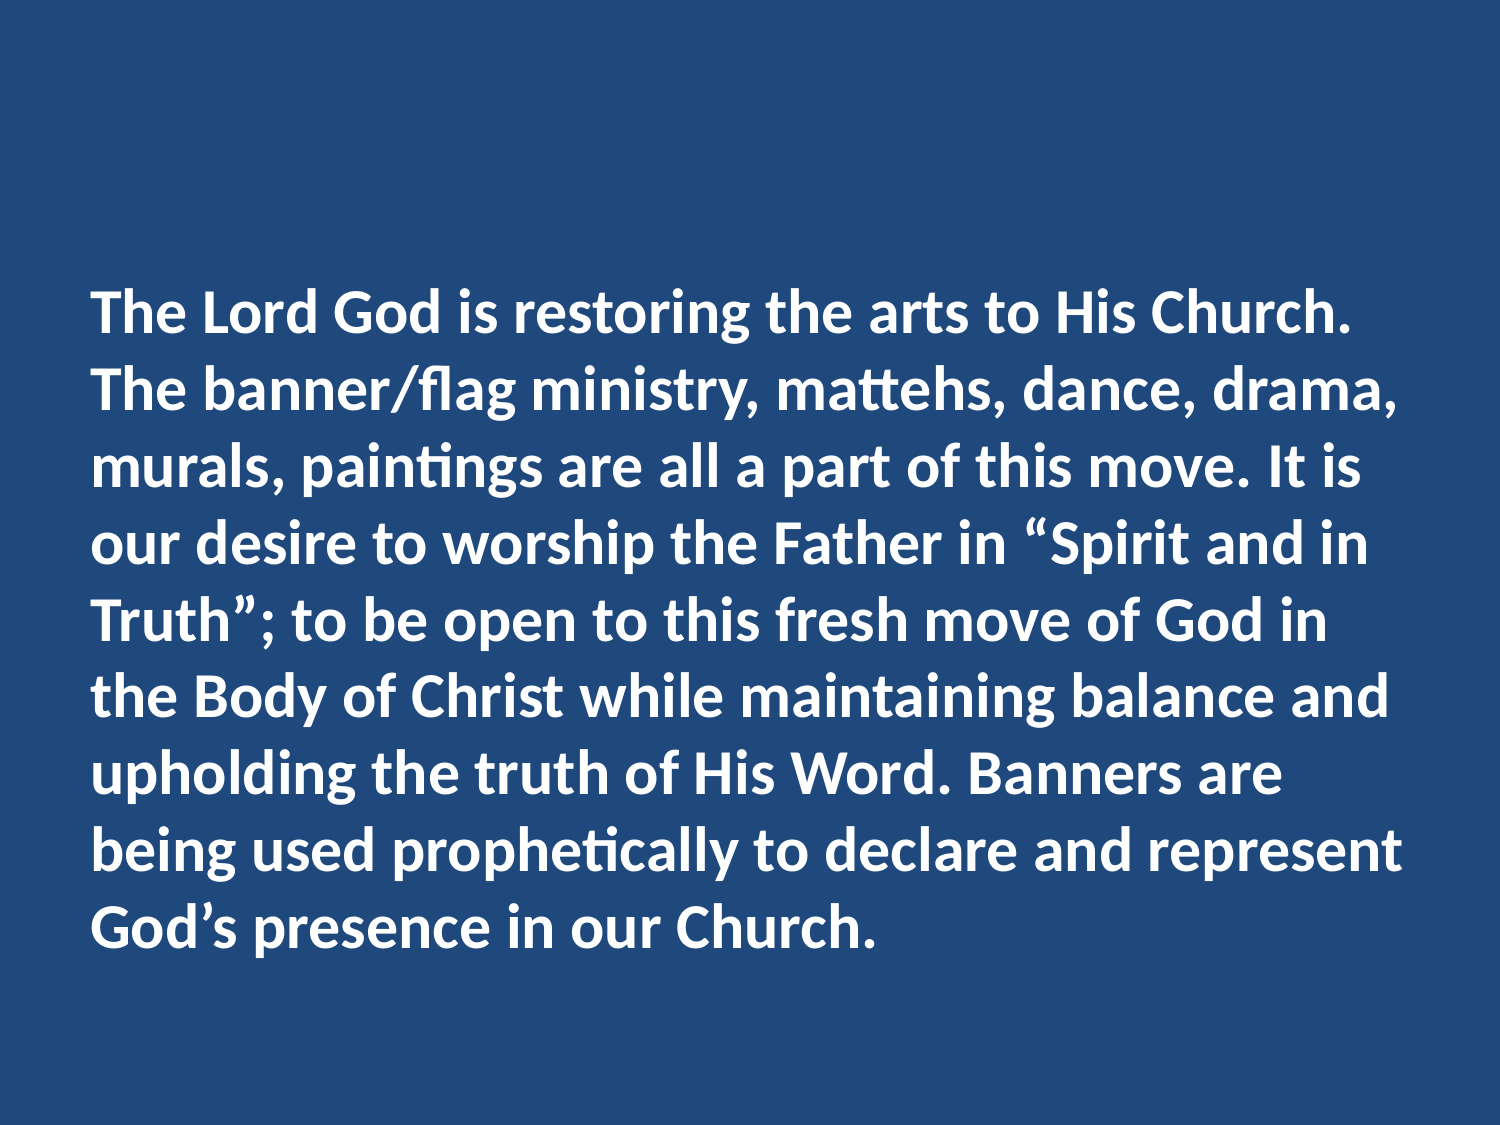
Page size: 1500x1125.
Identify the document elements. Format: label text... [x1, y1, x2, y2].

list The Lord God is restoring the arts to His Church. The banner/flag ministry, mattehs, dance, drama, murals, paintings are all a part of this move. It is our desire to worship the Father in “Spirit and in Truth”; to be open to this fresh move of God in the Body of Christ while maintaining balance and upholding the truth of His Word. Banners are being used prophetically to declare and represent God’s presence in our Church. [75, 262, 1425, 1005]
